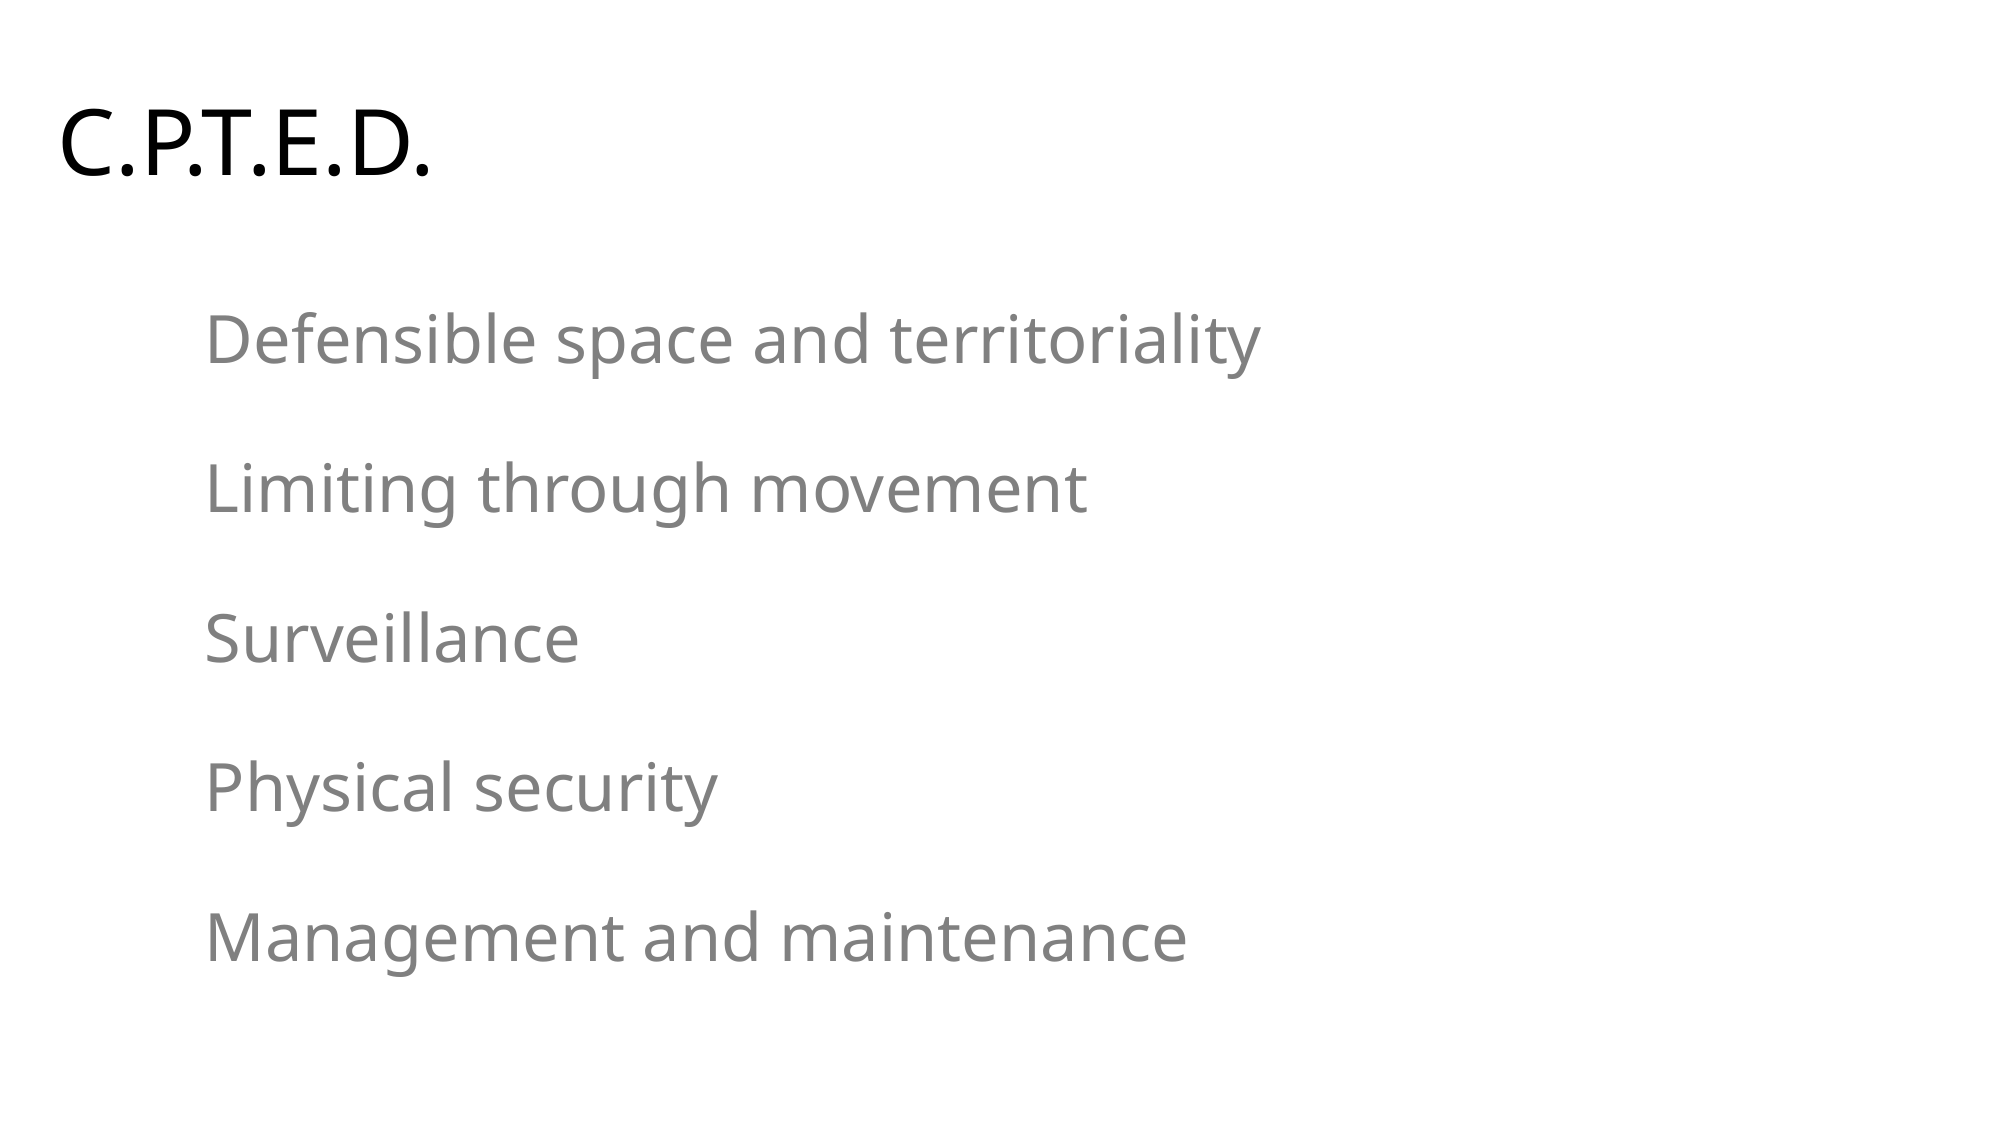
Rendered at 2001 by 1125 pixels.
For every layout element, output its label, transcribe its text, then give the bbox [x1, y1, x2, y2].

list Defensible space and territoriality Limiting through movement Surveillance Physical security Management and maintenance [189, 298, 1915, 1013]
title C.P.T.E.D. [42, 37, 1768, 255]
